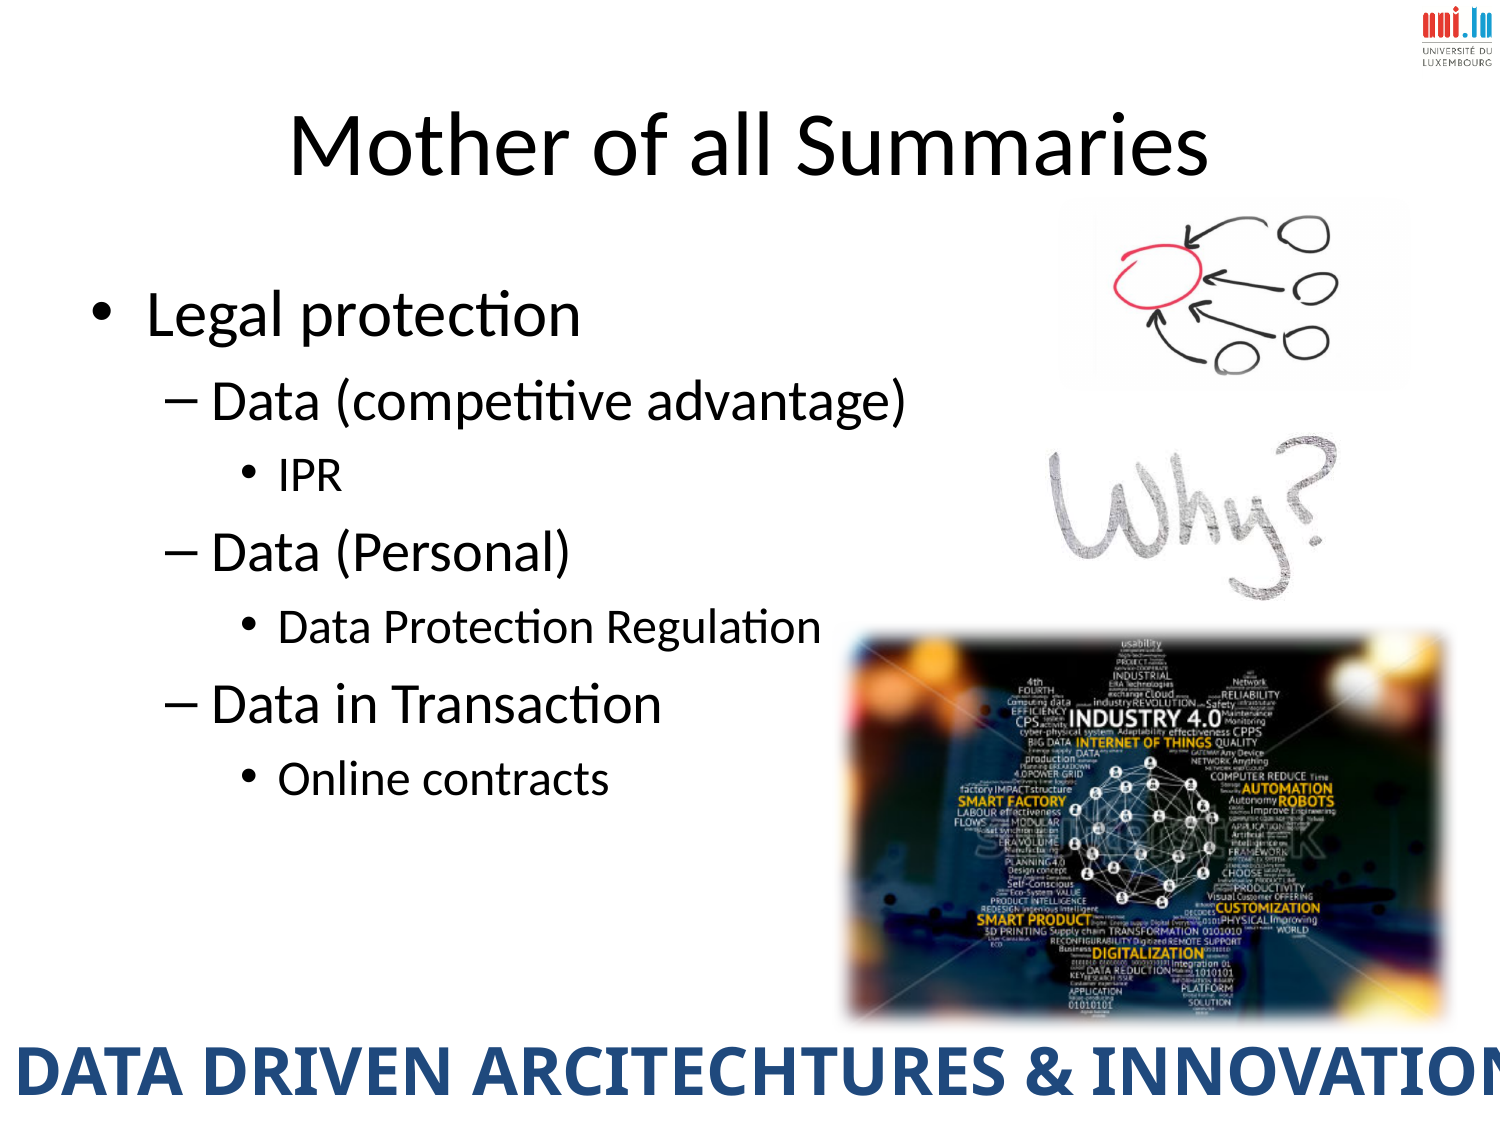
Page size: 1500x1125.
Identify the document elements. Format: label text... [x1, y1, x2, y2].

picture [1056, 196, 1412, 393]
picture [832, 621, 1459, 1034]
picture [1422, 6, 1492, 79]
text_box DATA DRIVEN ARCITECHTURES & INNOVATIONS [0, 1021, 1500, 1117]
picture [1045, 432, 1341, 604]
list Legal protection Data (competitive advantage) IPR Data (Personal) Data Protection Regulation Data in Transaction Online contracts [75, 262, 1425, 1005]
title Mother of all Summaries [75, 45, 1425, 233]
